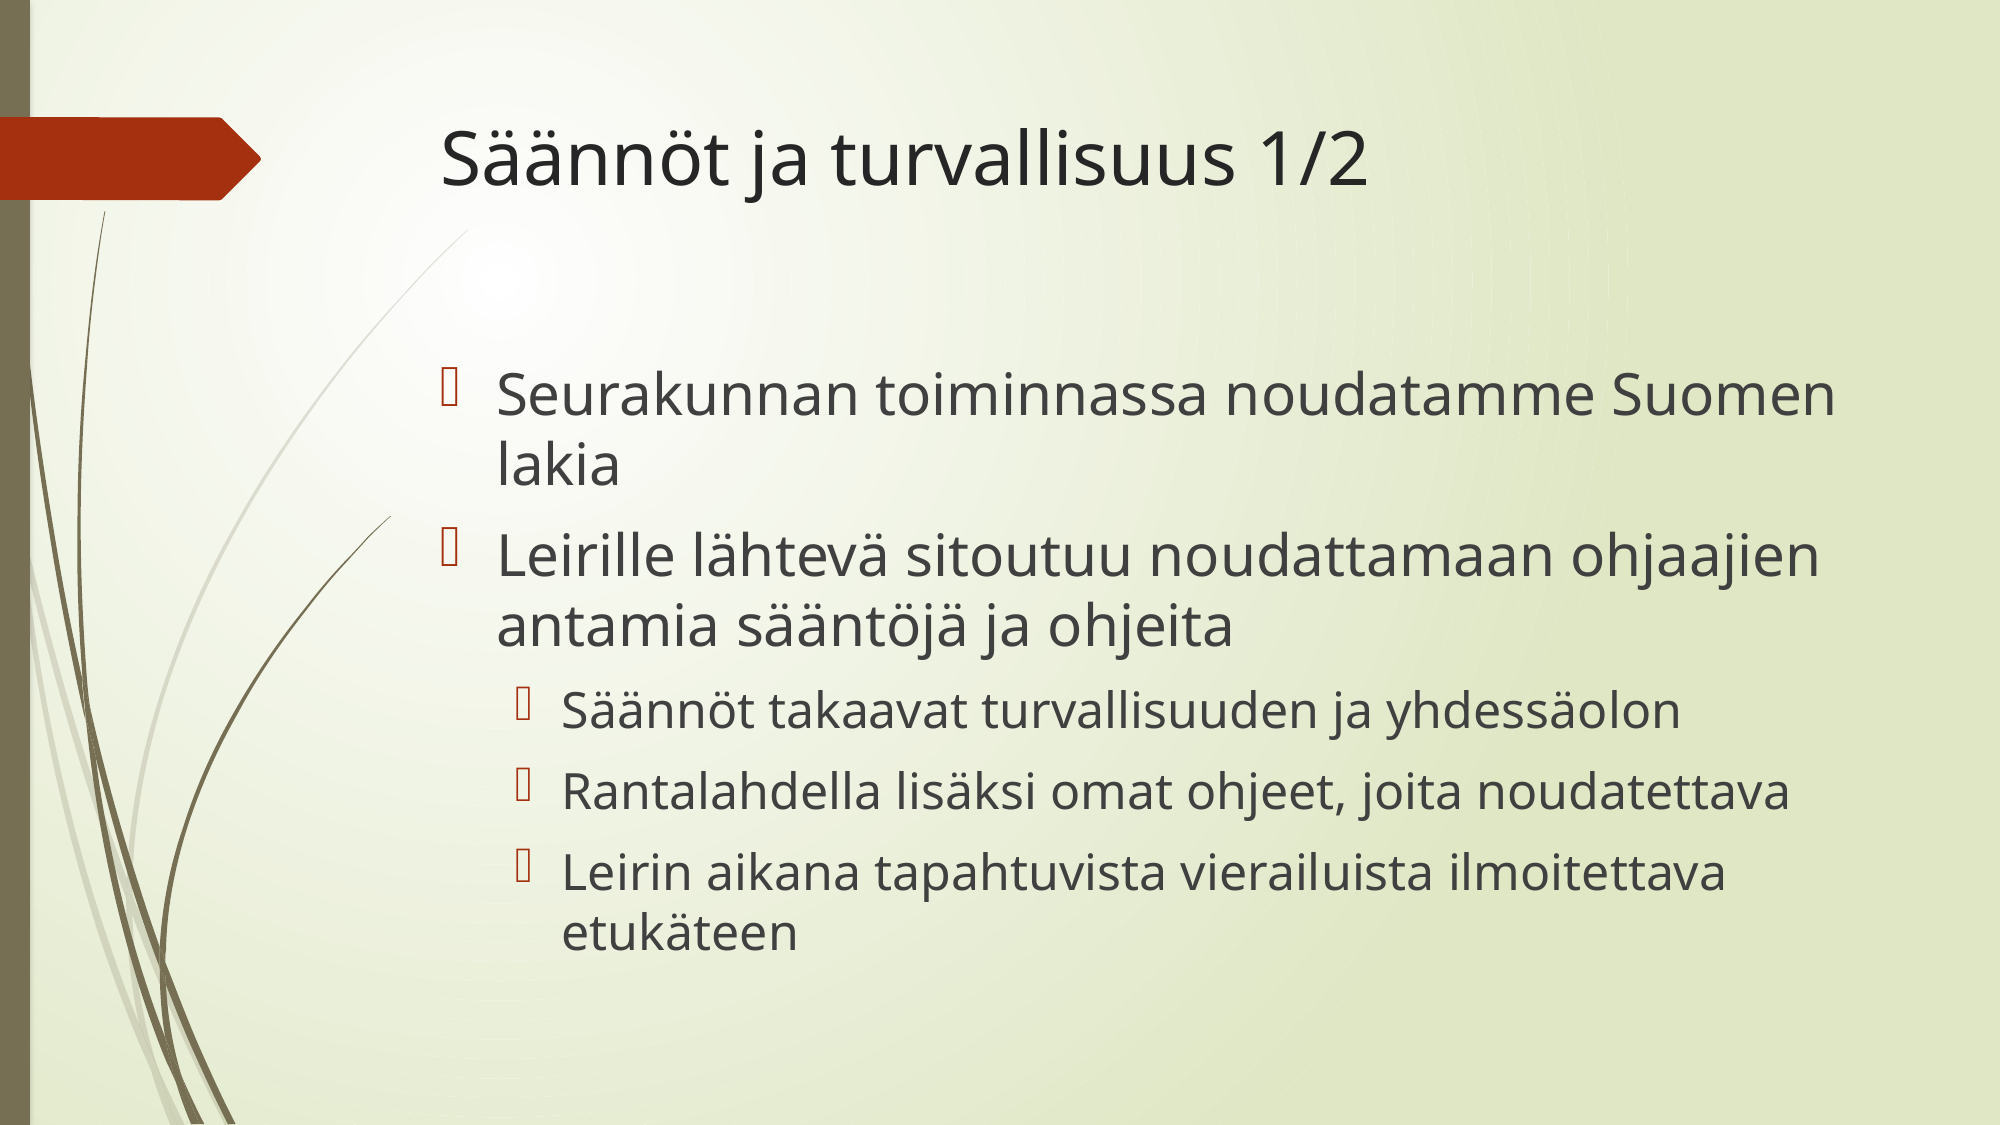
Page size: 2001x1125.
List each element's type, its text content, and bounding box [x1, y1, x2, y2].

list Seurakunnan toiminnassa noudatamme Suomen lakia Leirille lähtevä sitoutuu noudattamaan ohjaajien antamia sääntöjä ja ohjeita Säännöt takaavat turvallisuuden ja yhdessäolon Rantalahdella lisäksi omat ohjeet, joita noudatettava Leirin aikana tapahtuvista vierailuista ilmoitettava etukäteen [424, 350, 1888, 970]
title Säännöt ja turvallisuus 1/2 [425, 102, 1888, 313]
